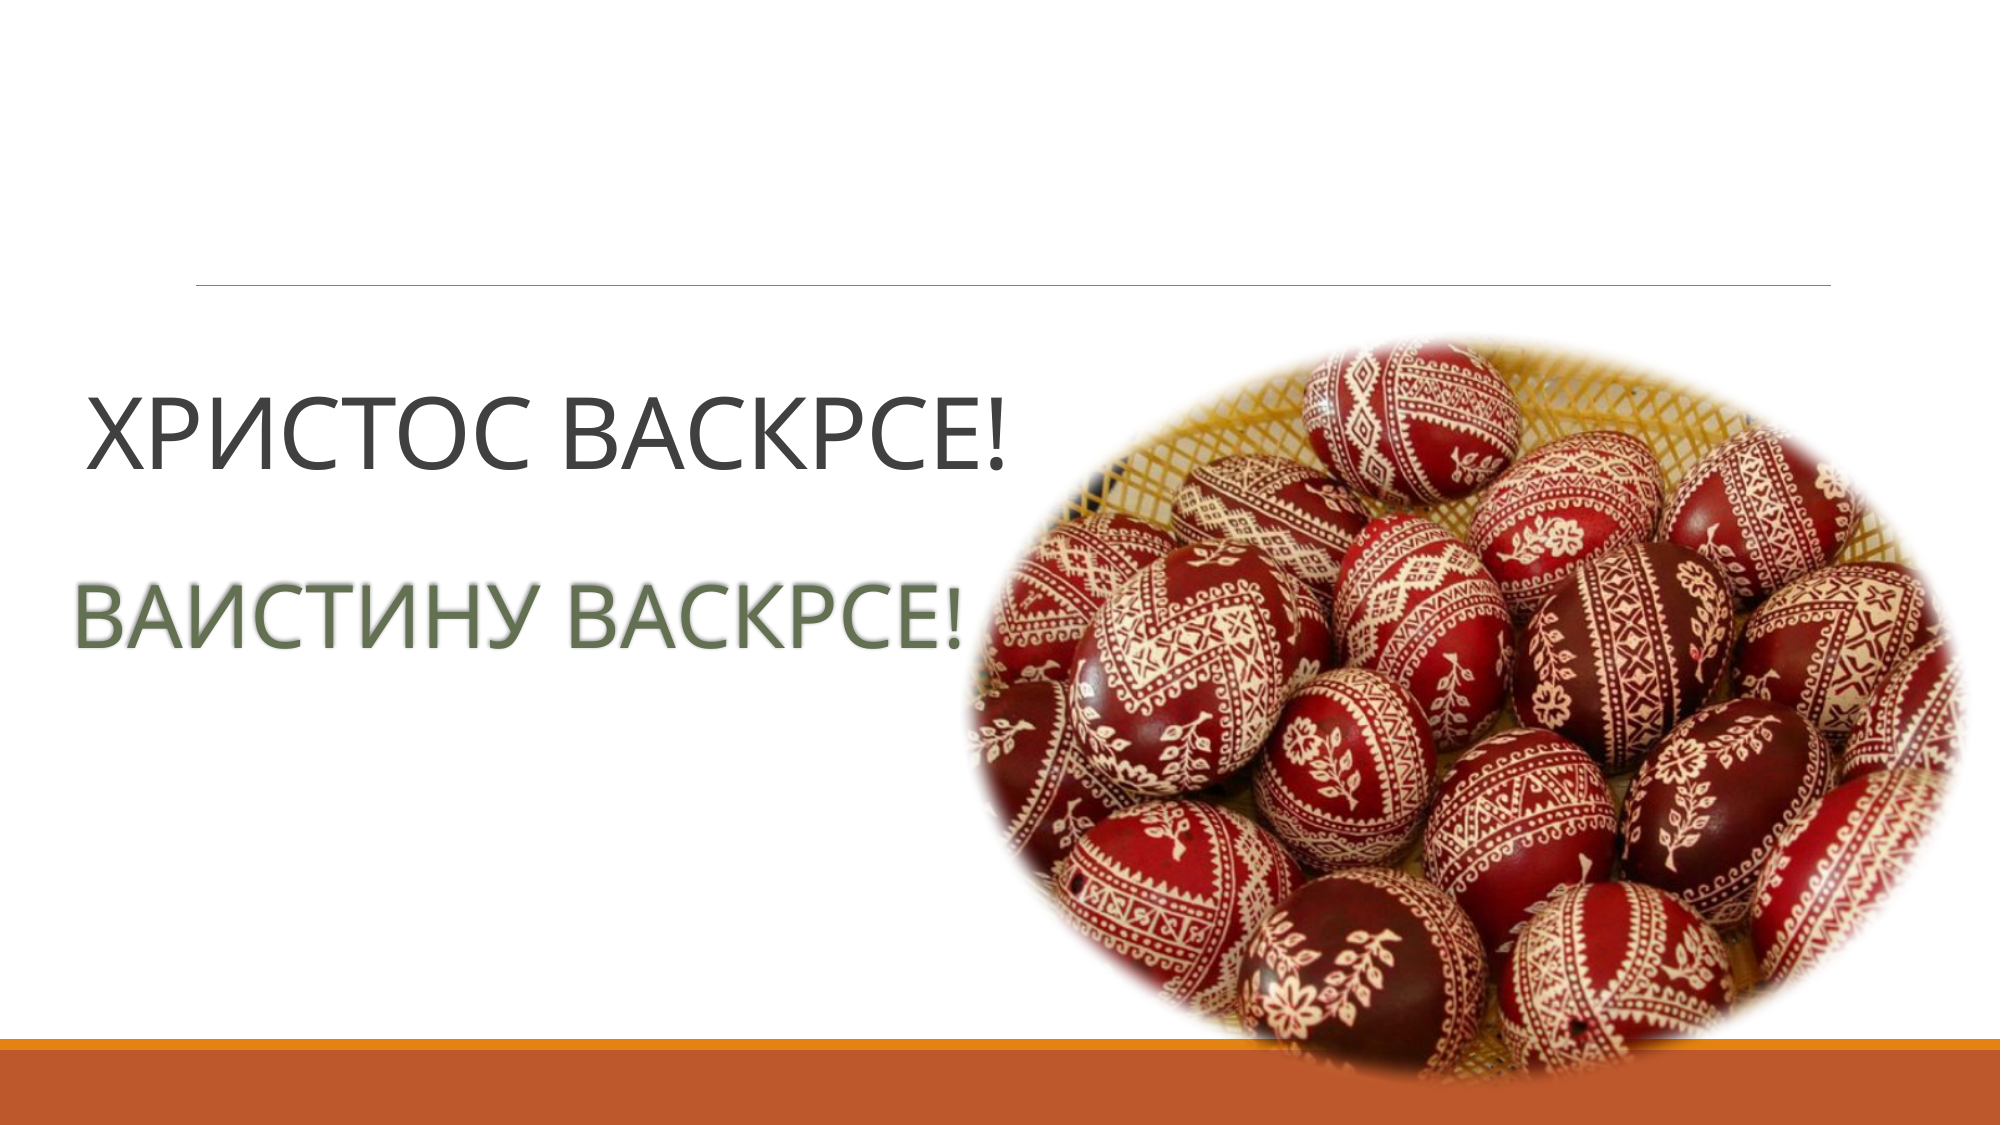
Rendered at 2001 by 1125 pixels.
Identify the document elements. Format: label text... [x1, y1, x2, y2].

title ХРИСТОС ВАСКРСЕ! [71, 355, 955, 498]
picture [957, 330, 1976, 1094]
text_box ВАИСТИНУ ВАСКРСЕ! [55, 517, 955, 724]
